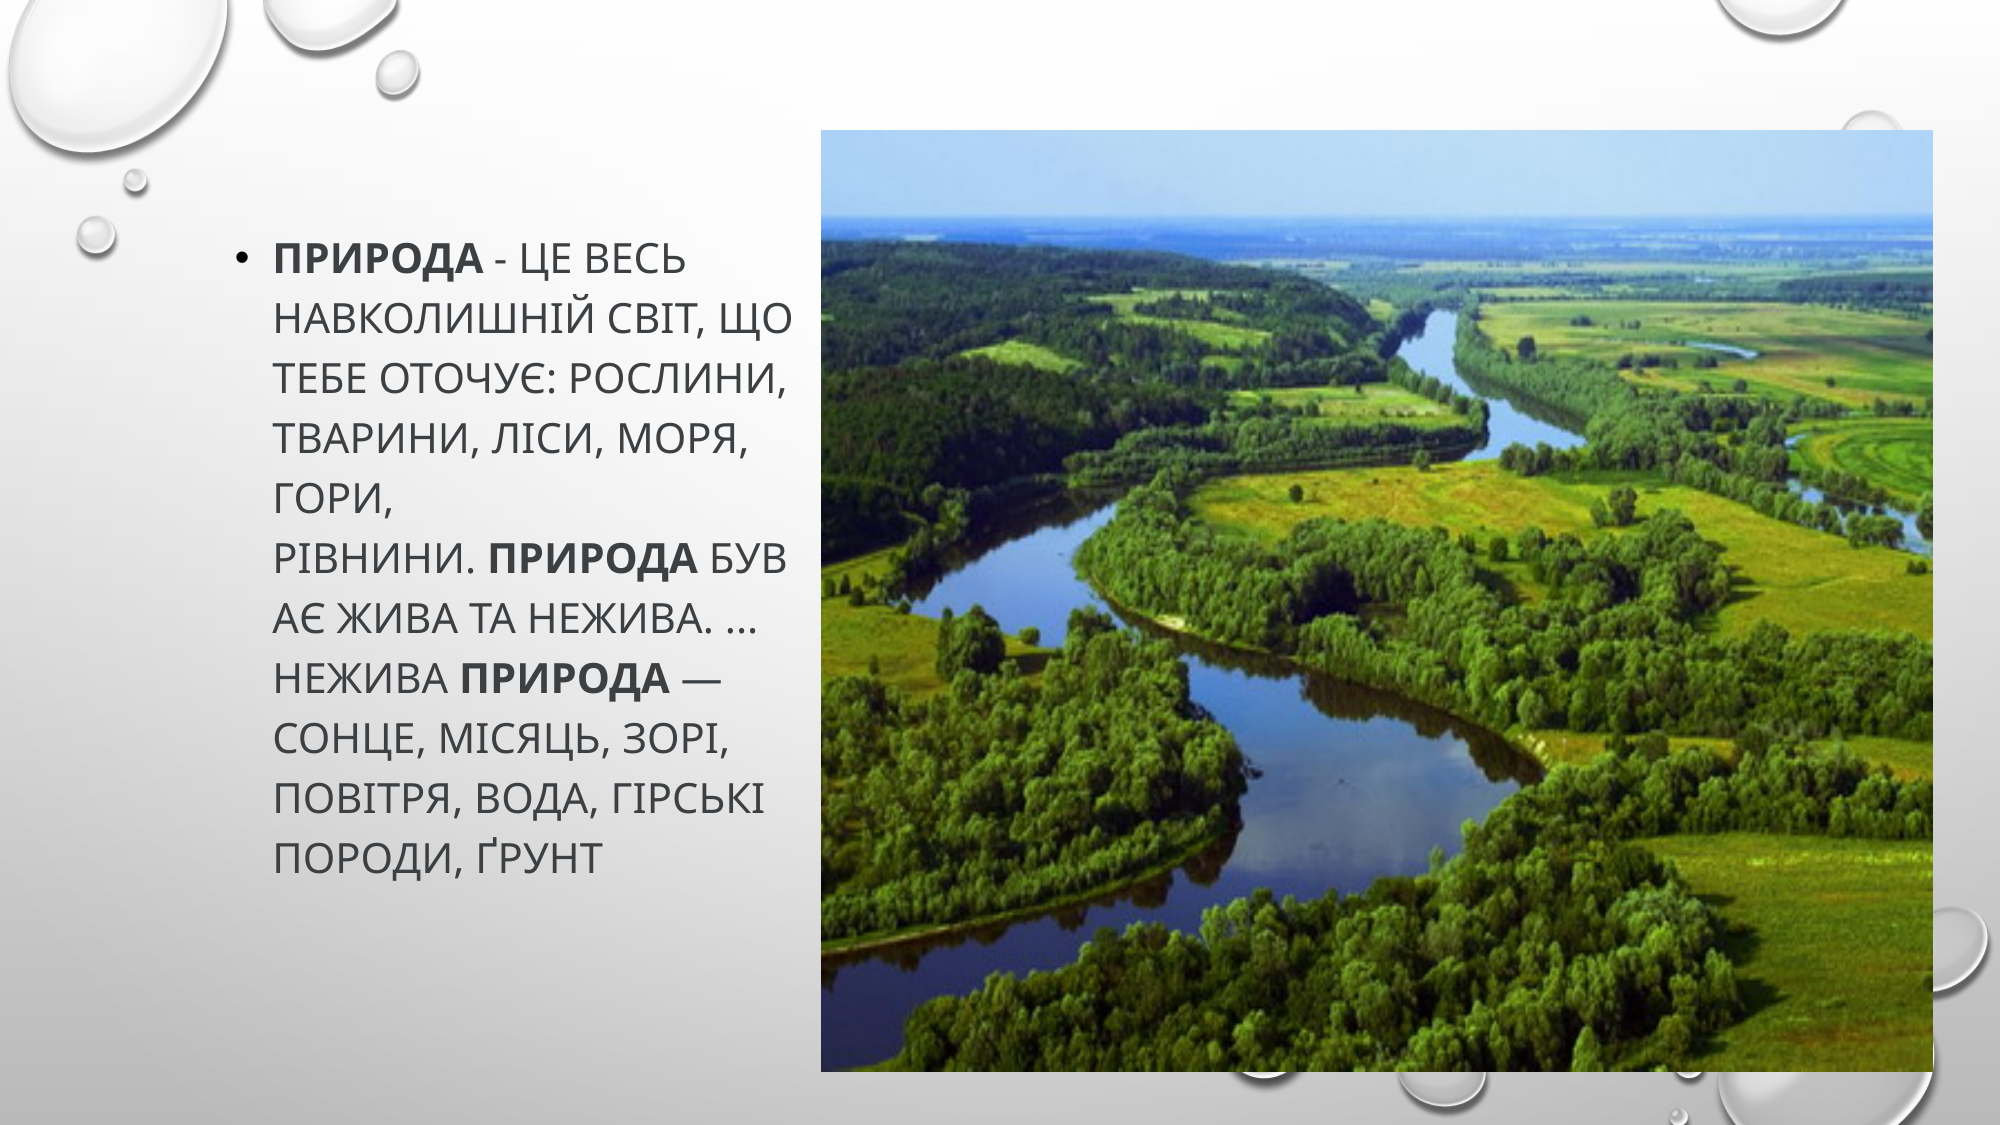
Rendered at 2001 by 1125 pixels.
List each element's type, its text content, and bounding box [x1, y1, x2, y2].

picture [0, 0, 2000, 1125]
list Природа - це весь навколишній світ, що тебе оточує: рослини, тварини, ліси, моря, гори, рівнини. Природа буває жива та нежива. ... Нежива природа — Сонце, Місяць, зорі, повітря, вода, гірські породи, ґрунт [219, 214, 815, 1041]
